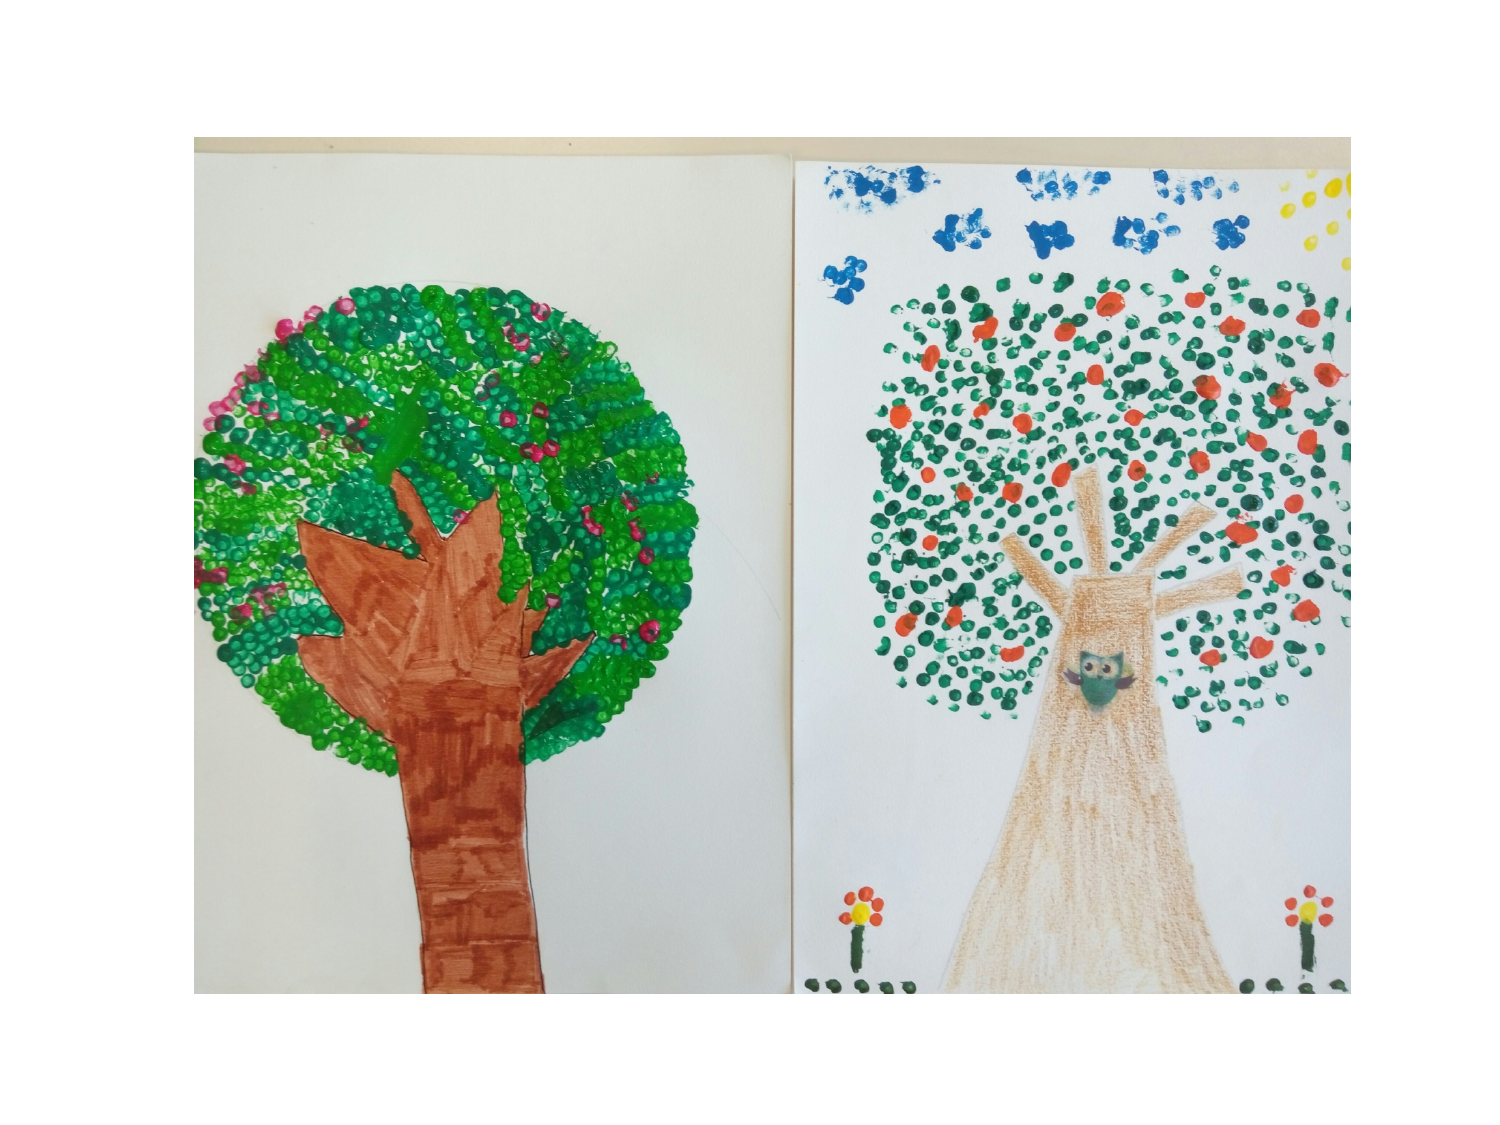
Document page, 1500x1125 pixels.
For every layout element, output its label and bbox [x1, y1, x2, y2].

list [194, 136, 1351, 994]
